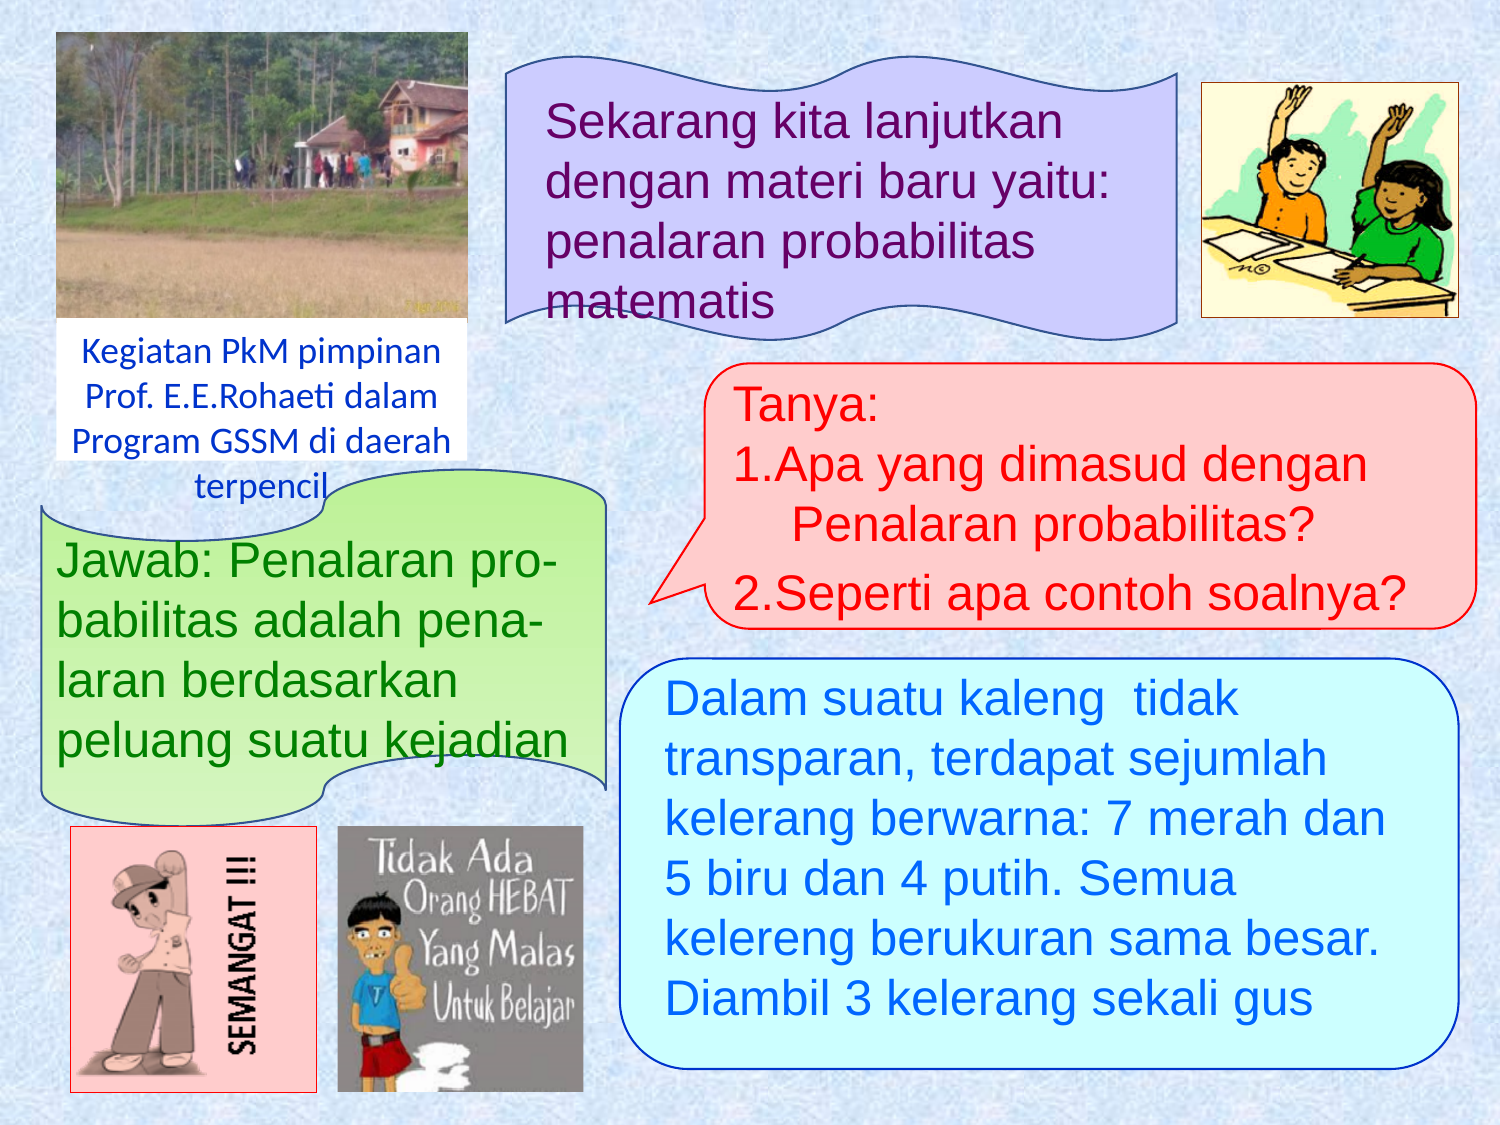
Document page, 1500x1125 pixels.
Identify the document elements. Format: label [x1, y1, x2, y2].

text_box [41, 363, 1477, 827]
text_box [70, 658, 1459, 1093]
text_box [505, 55, 1459, 341]
text_box [56, 32, 468, 363]
picture [0, 0, 1500, 1125]
